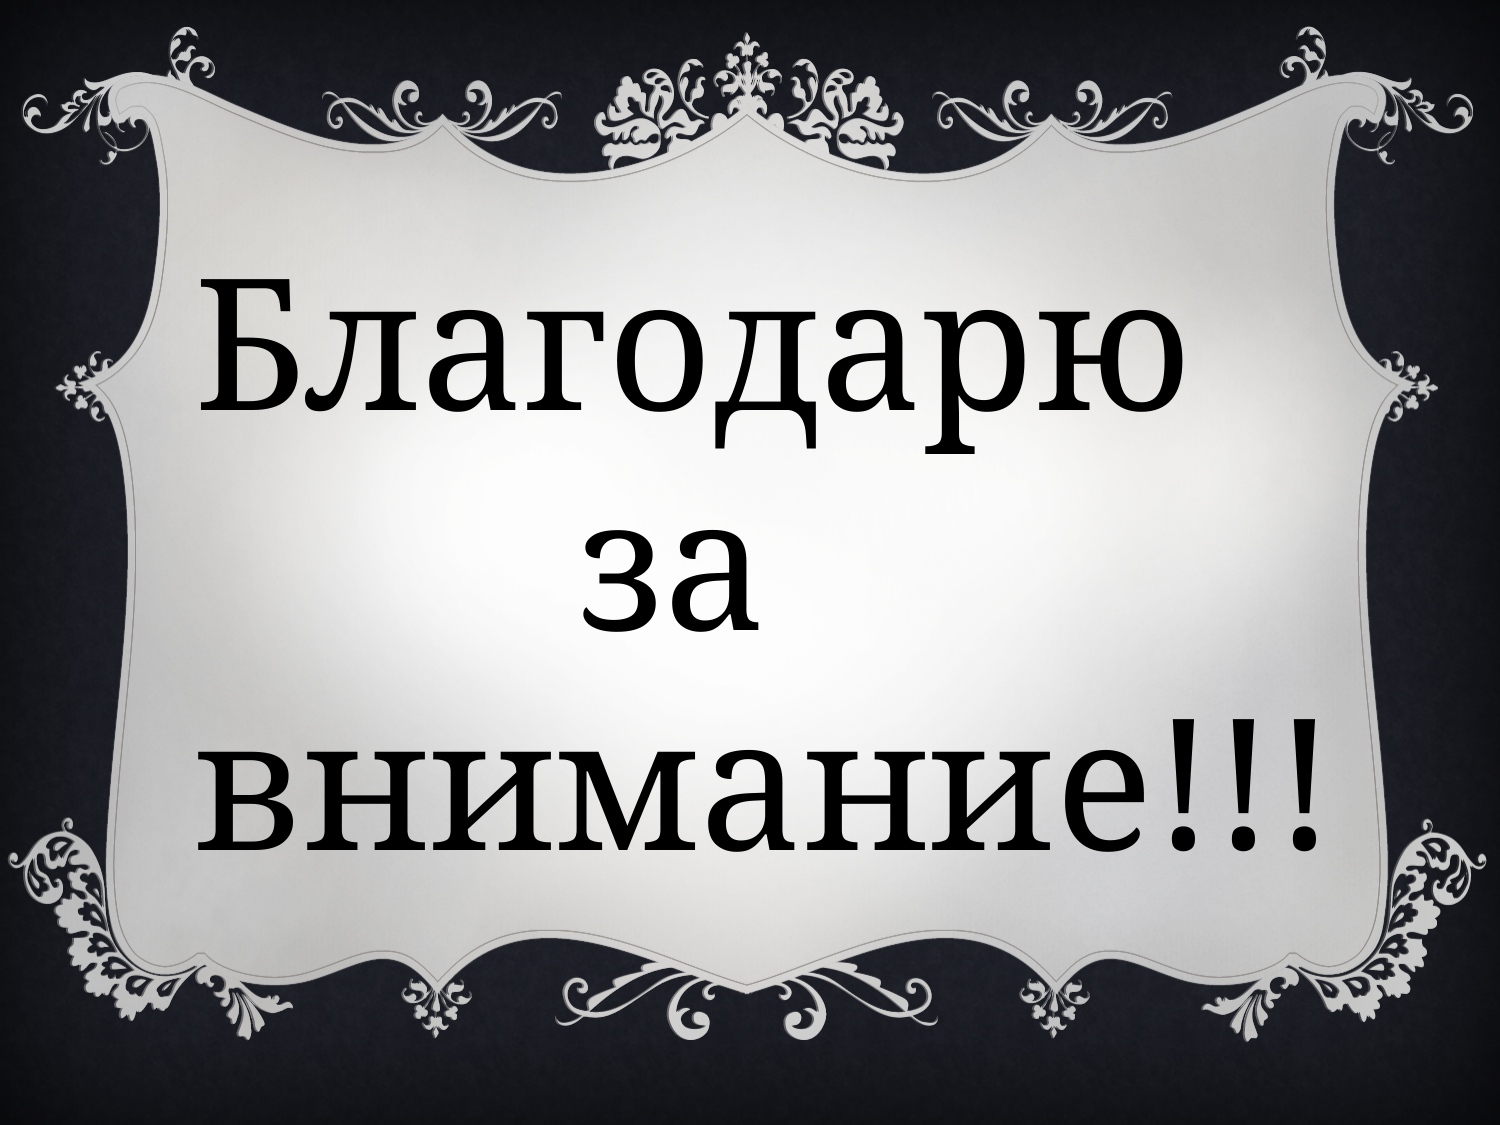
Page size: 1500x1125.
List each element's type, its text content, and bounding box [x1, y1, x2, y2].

text_box Благодарю за внимание!!! [180, 219, 1351, 895]
picture [0, 0, 1500, 1125]
